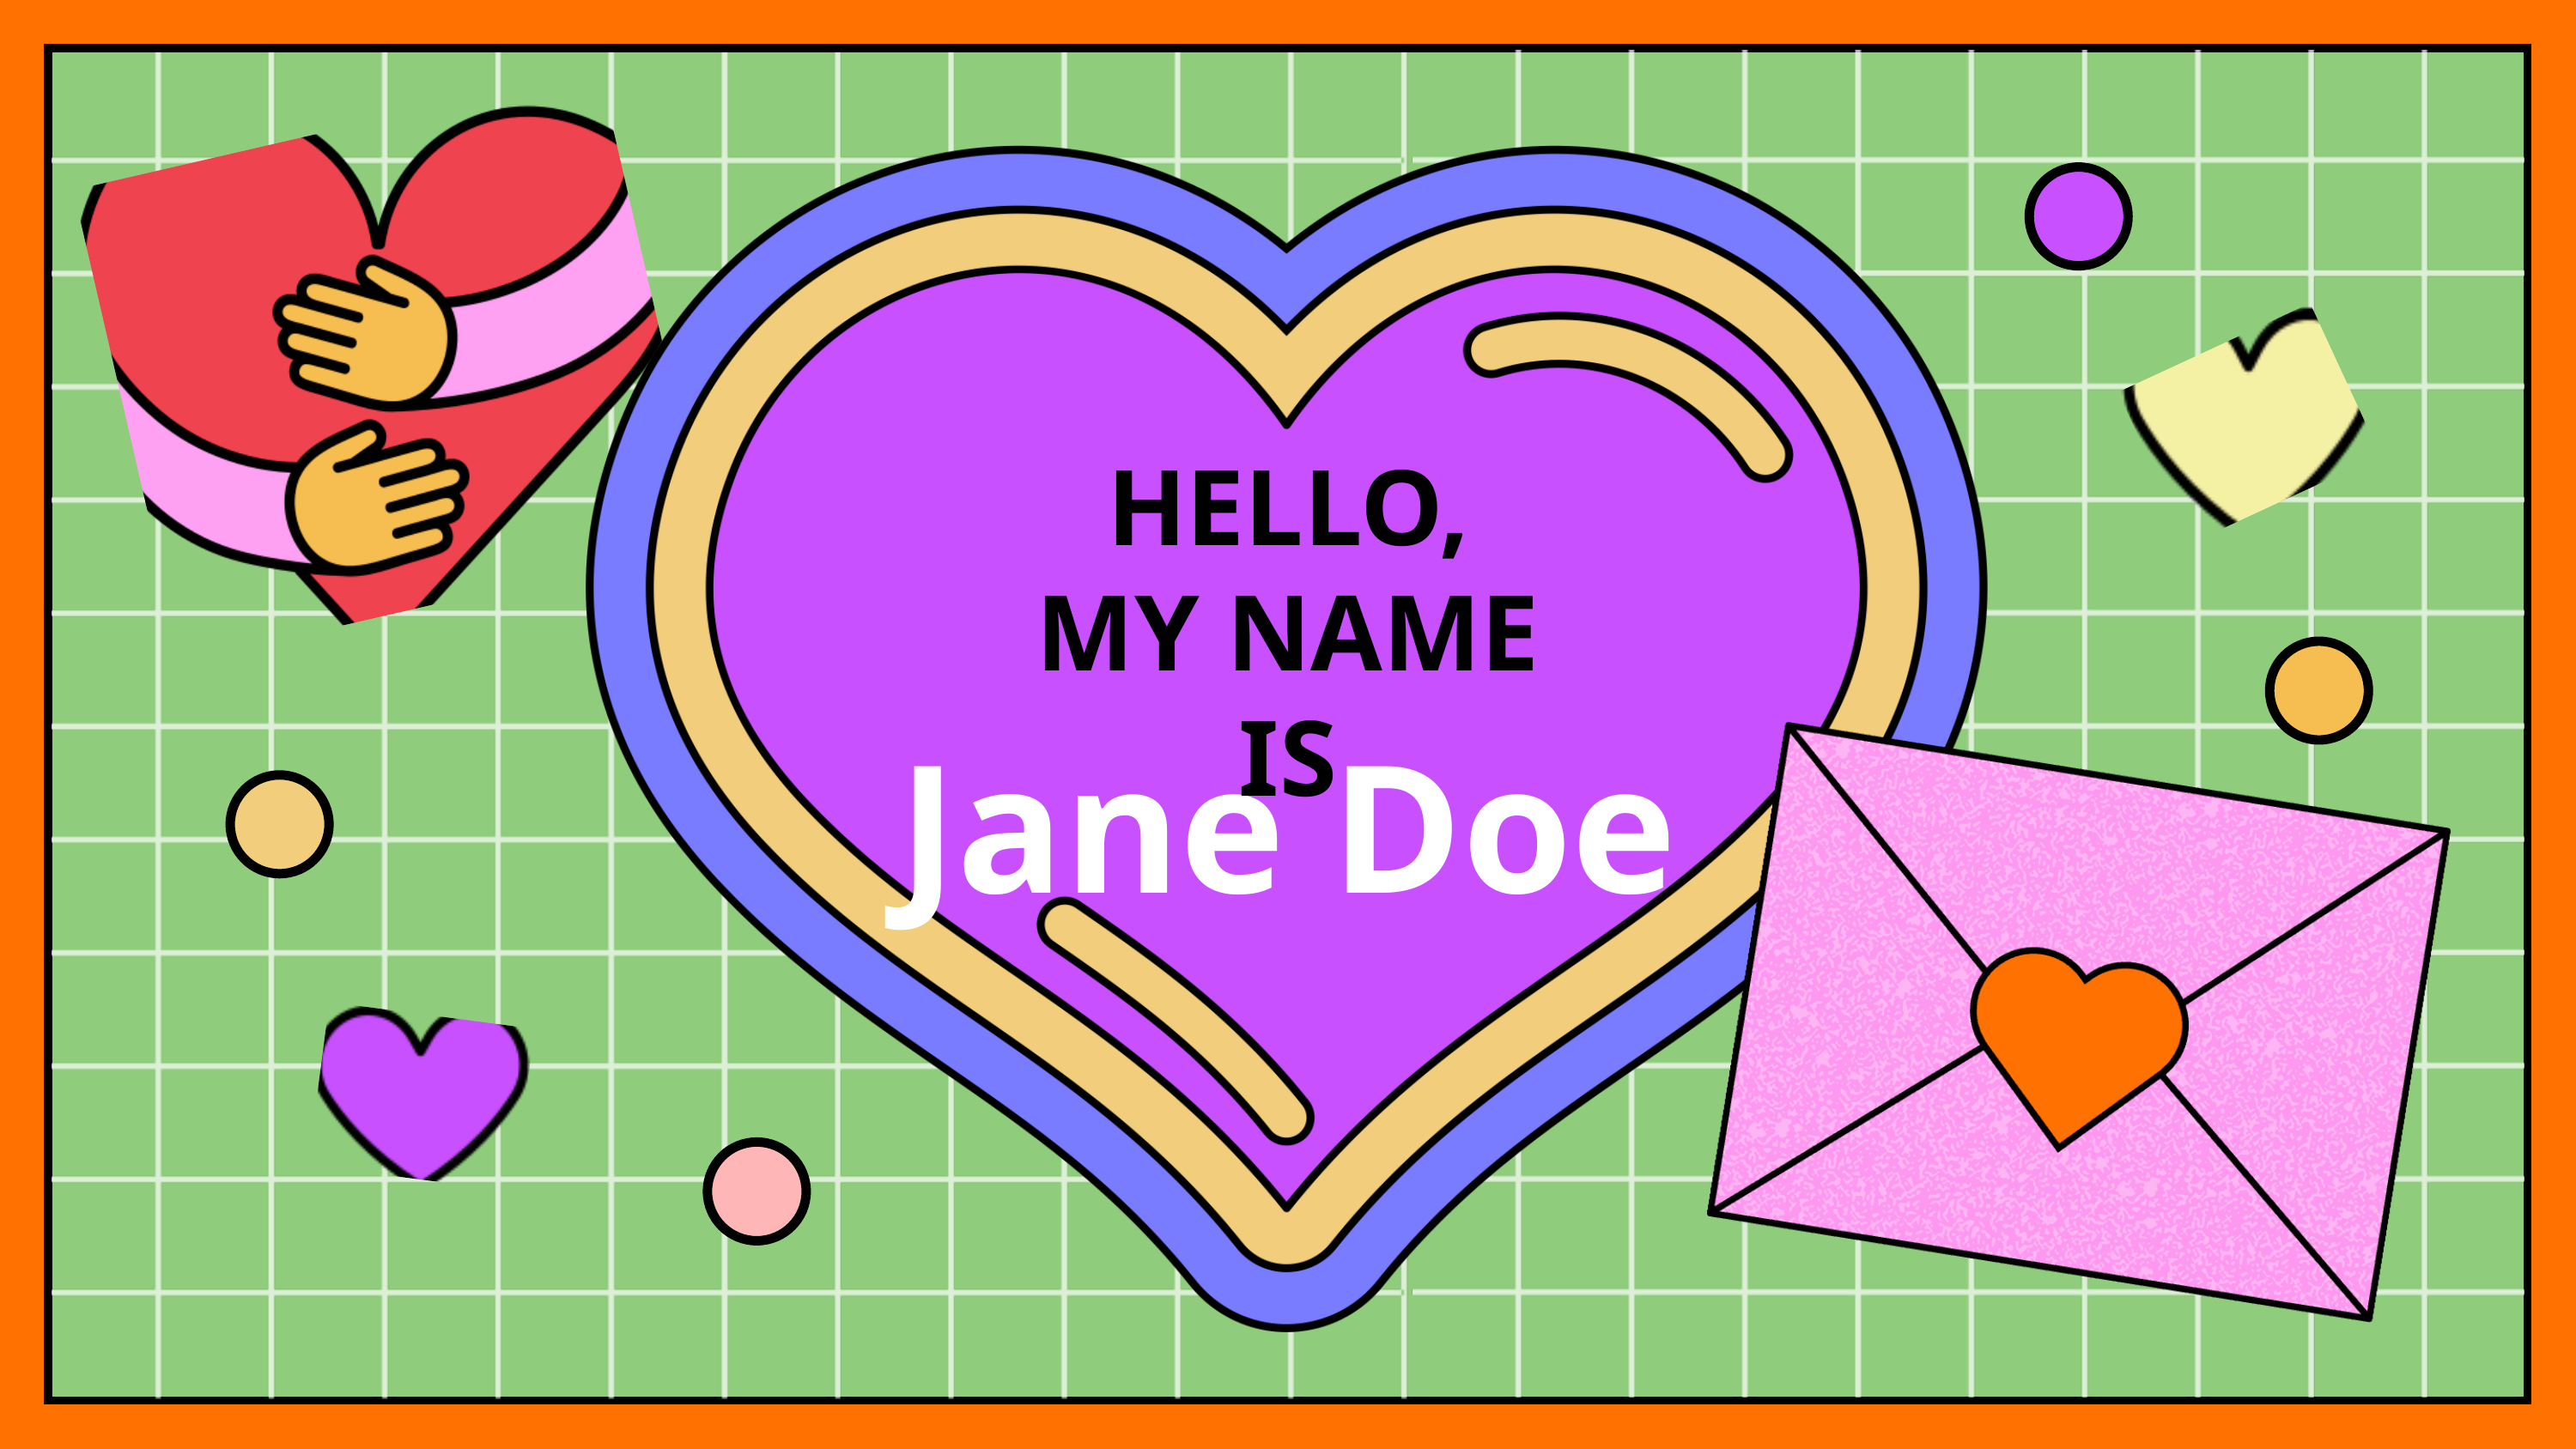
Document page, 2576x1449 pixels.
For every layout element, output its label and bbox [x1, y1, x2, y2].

text_box [707, 1142, 807, 1241]
picture [52, 49, 2524, 1399]
text_box [2269, 640, 2369, 741]
text_box [229, 774, 330, 875]
text_box [834, 481, 1742, 798]
text_box [47, 22, 2528, 55]
text_box [2029, 167, 2129, 266]
